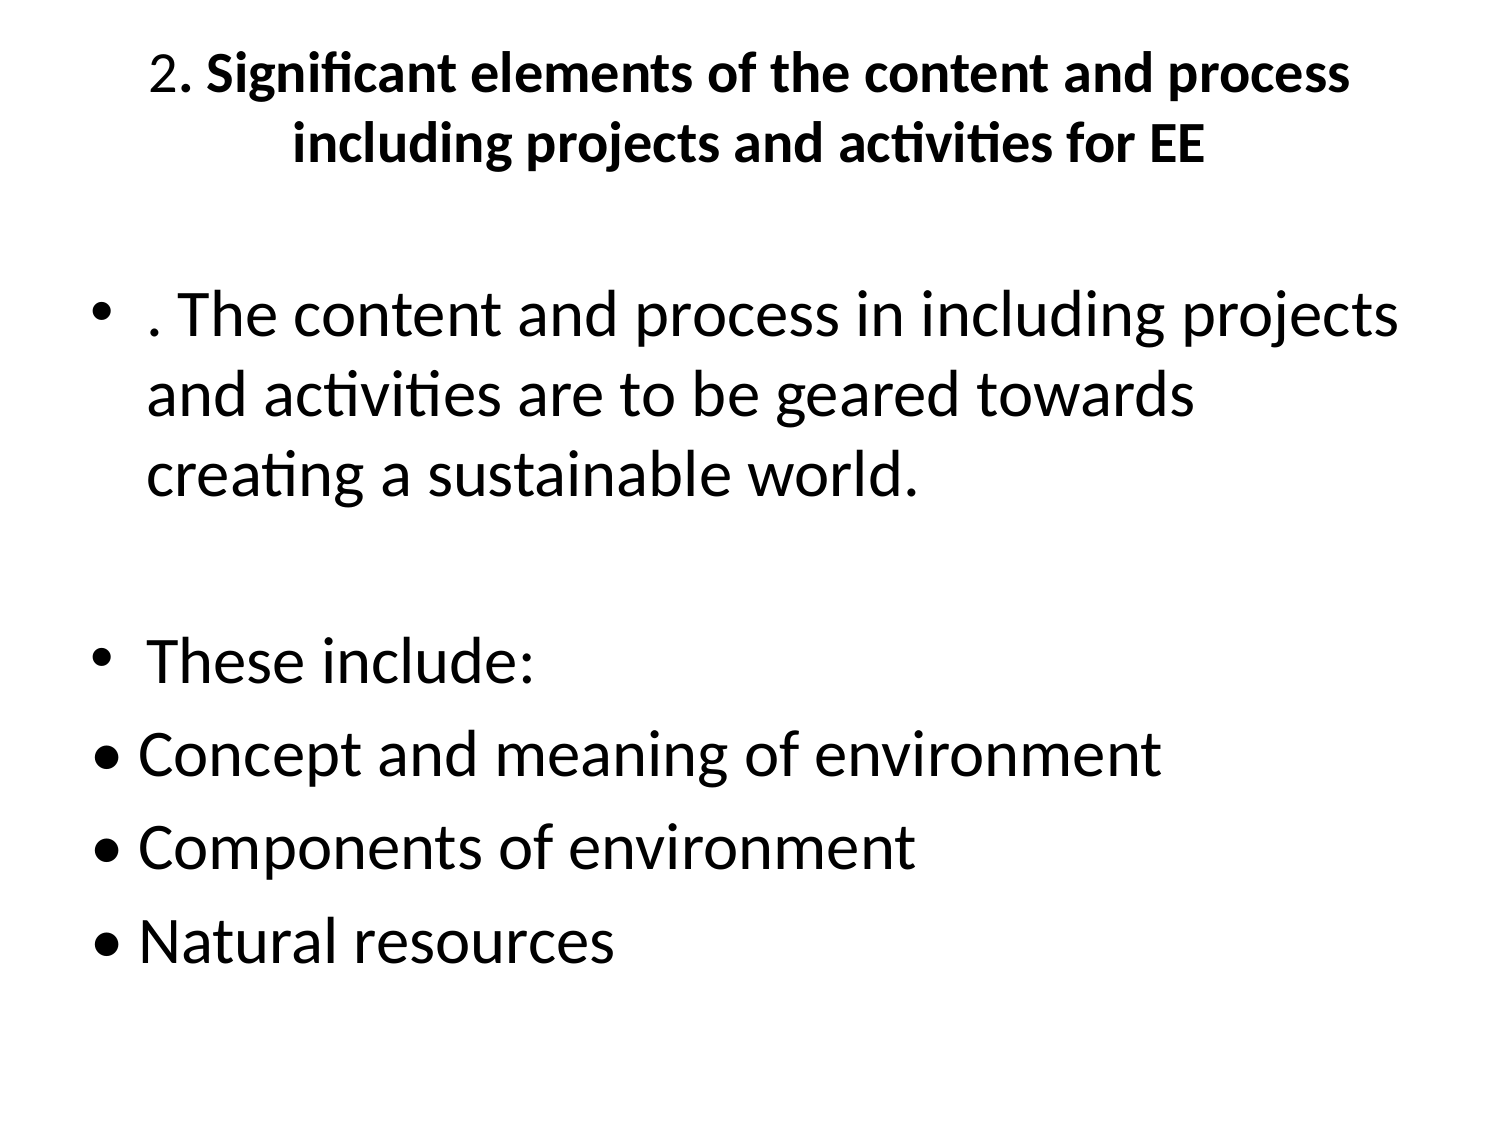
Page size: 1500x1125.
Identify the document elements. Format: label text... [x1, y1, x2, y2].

list . The content and process in including projects and activities are to be geared towards creating a sustainable world. These include: • Concept and meaning of environment • Components of environment • Natural resources [75, 262, 1425, 1005]
title 2. Significant elements of the content and process including projects and activities for EE [75, 45, 1425, 233]
